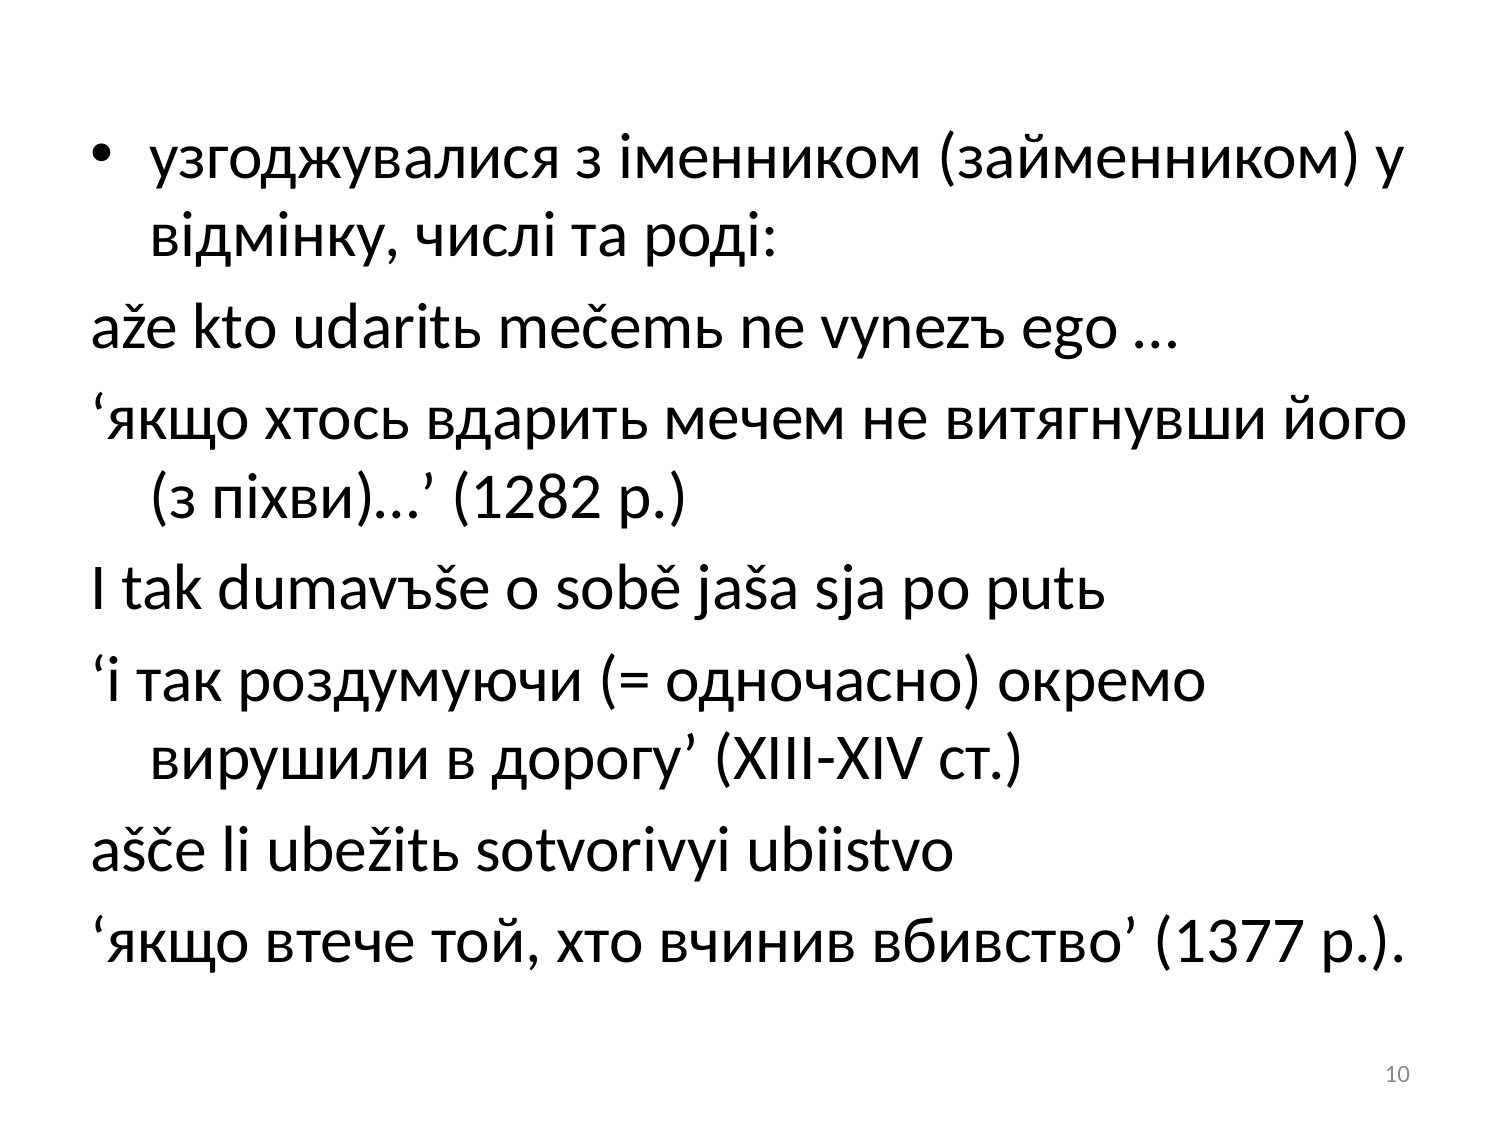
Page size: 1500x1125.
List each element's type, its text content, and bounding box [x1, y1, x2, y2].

list узгоджувалися з іменником (займенником) у відмінку, числі та роді: aže kto udaritь mečemь ne vynezъ ego … ‘якщо хтось вдарить мечем не витягнувши його (з піхви)…’ (1282 р.) I tak dumavъše o sobě jaša sja po putь ‘і так роздумуючи (= одночасно) окремо вирушили в дорогу’ (XIII-XIV ст.) ašče li ubežitь sotvorivyi ubiistvo ‘якщо втече той, хто вчинив вбивство’ (1377 р.). [75, 105, 1425, 1005]
slide_number 10 [1074, 1042, 1425, 1103]
